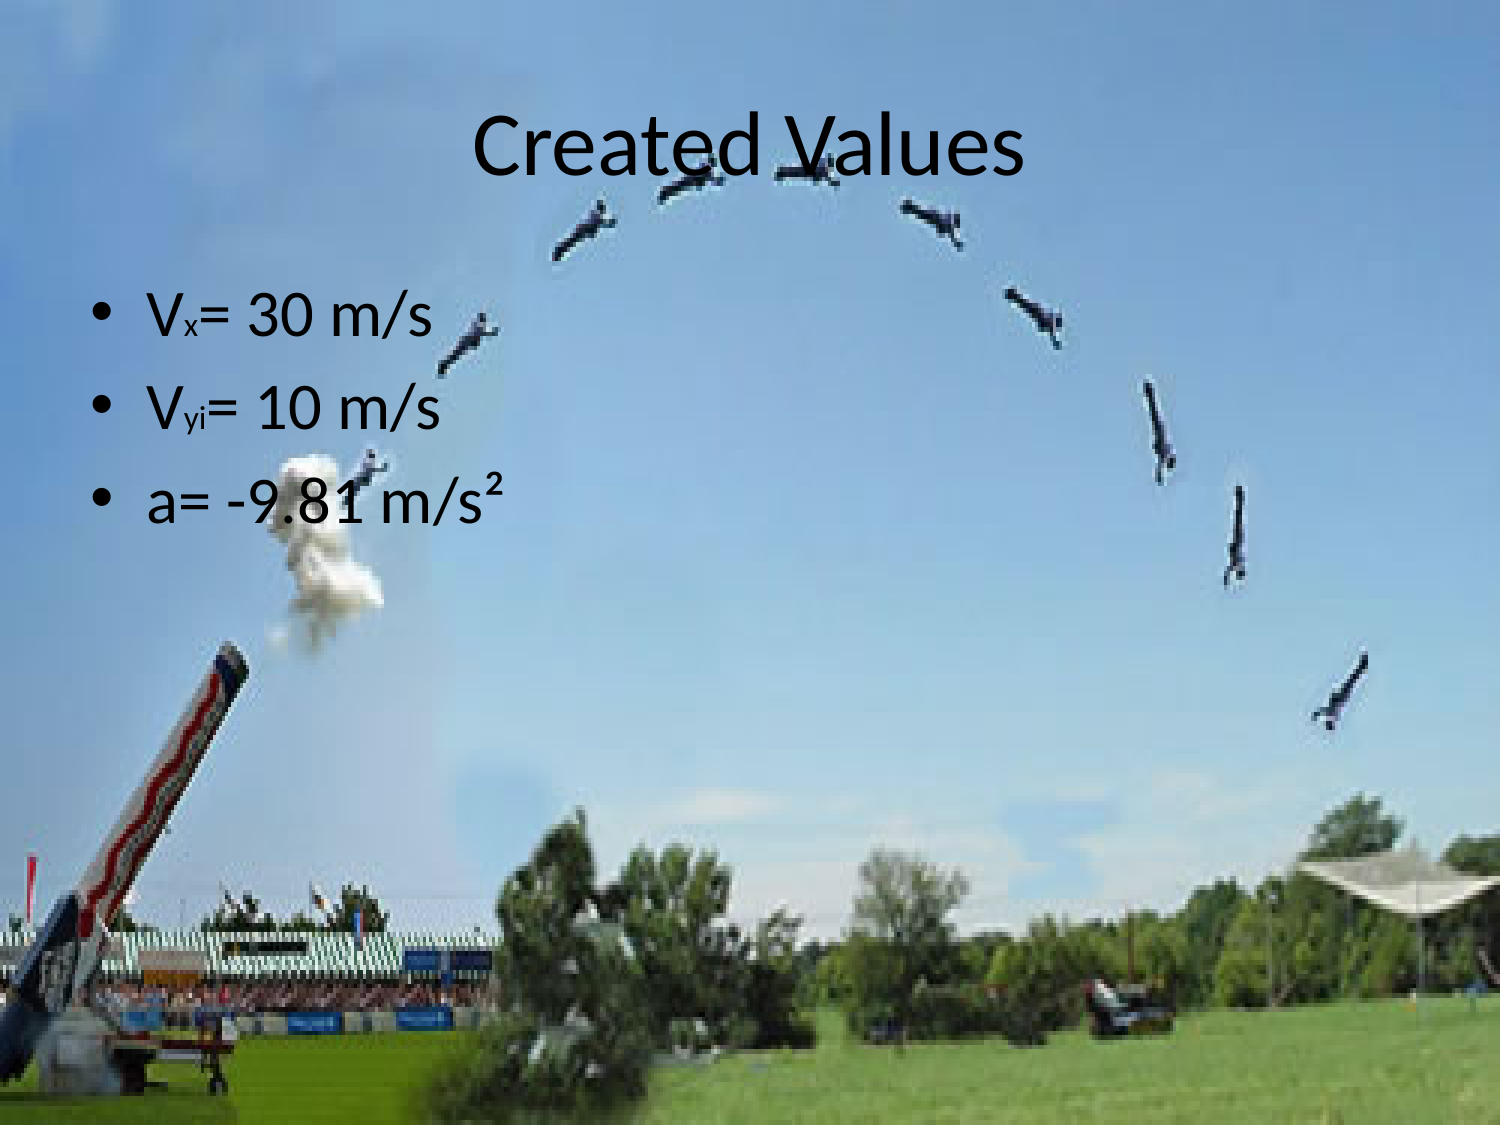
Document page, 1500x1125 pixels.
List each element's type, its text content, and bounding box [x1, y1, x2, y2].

title Created Values [75, 45, 1425, 233]
picture [0, 0, 1500, 1125]
list Vx= 30 m/s Vyi= 10 m/s a= -9.81 m/s² [75, 262, 1425, 975]
